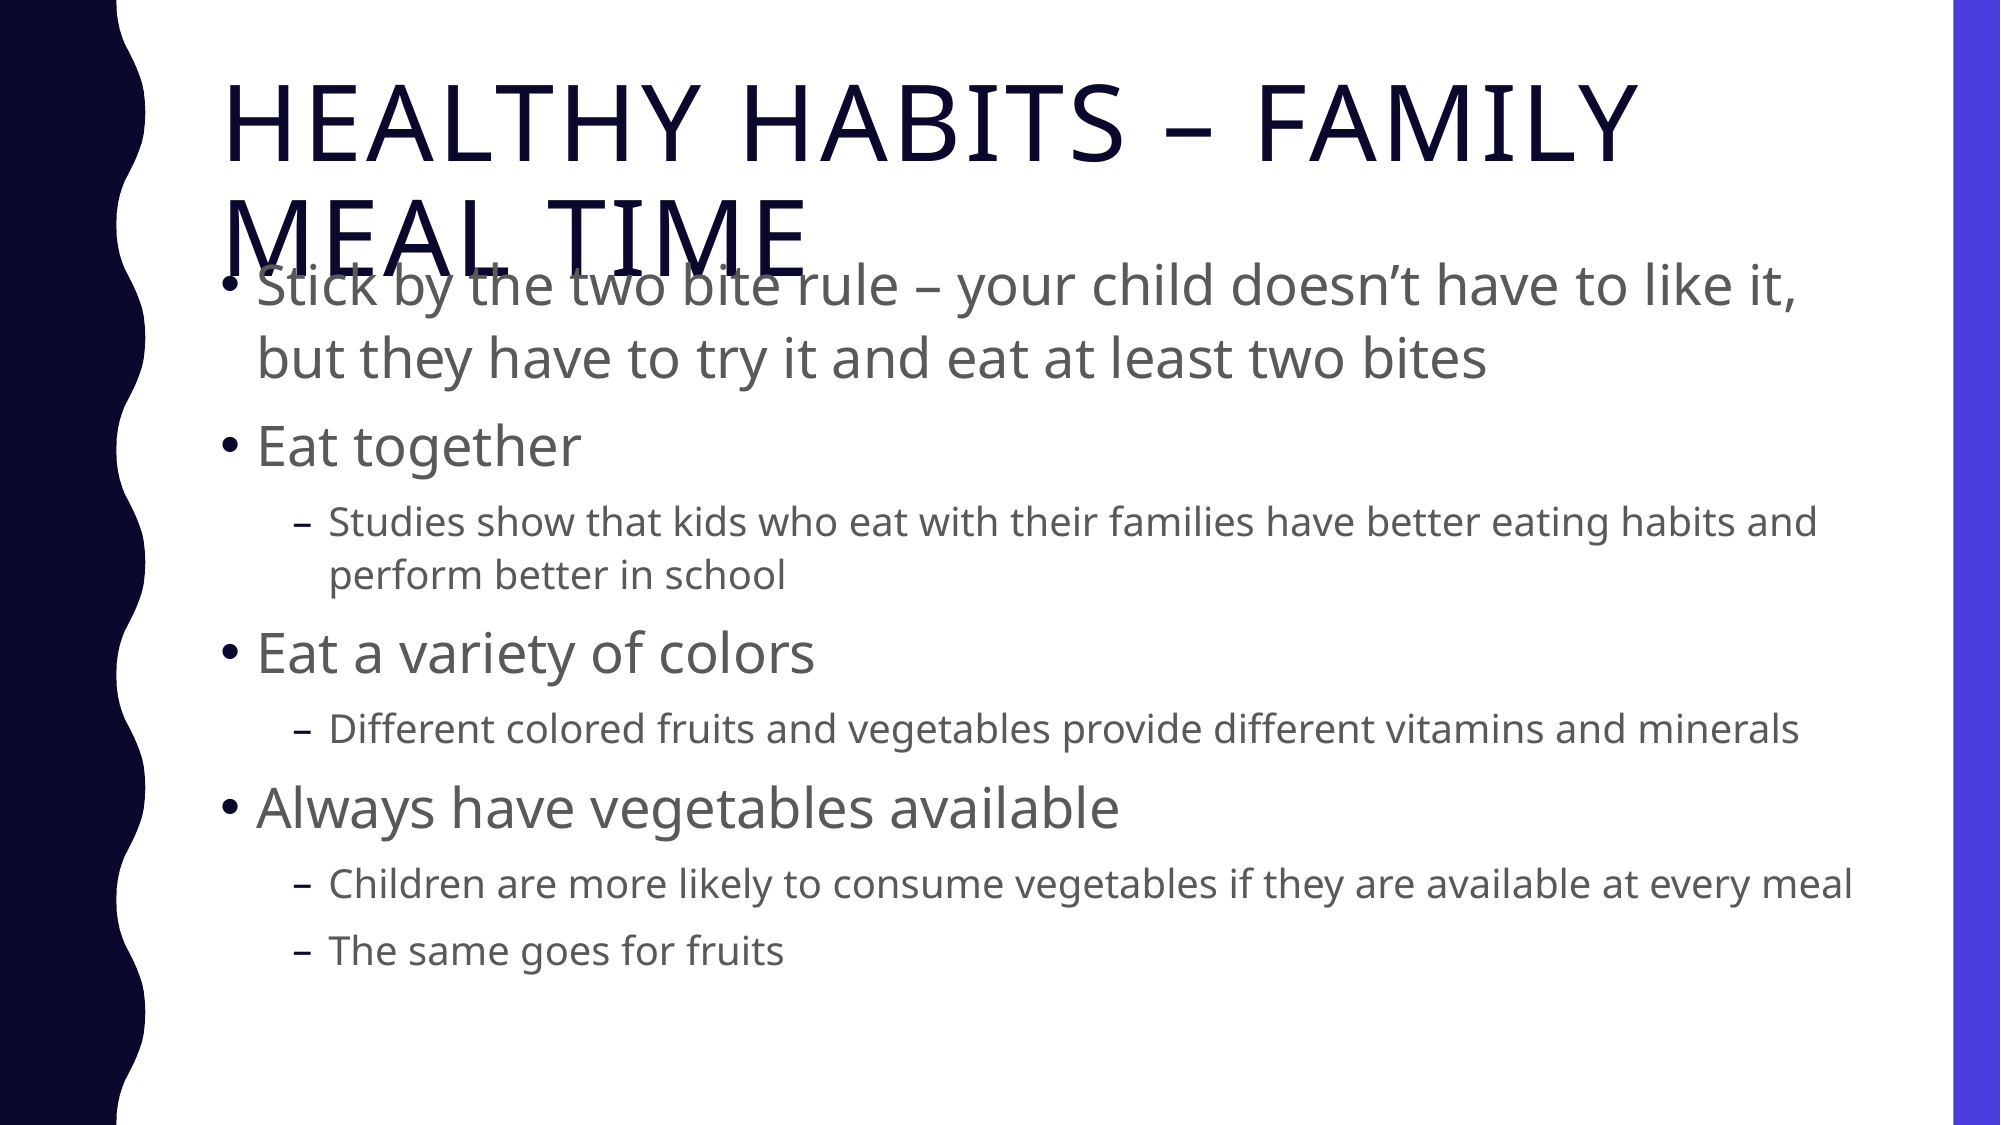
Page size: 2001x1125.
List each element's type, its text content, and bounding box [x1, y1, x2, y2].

title Healthy habits – family meal time [205, 62, 1875, 207]
list Stick by the two bite rule – your child doesn’t have to like it, but they have to try it and eat at least two bites Eat together Studies show that kids who eat with their families have better eating habits and perform better in school Eat a variety of colors Different colored fruits and vegetables provide different vitamins and minerals Always have vegetables available Children are more likely to consume vegetables if they are available at every meal The same goes for fruits [205, 235, 1875, 1059]
